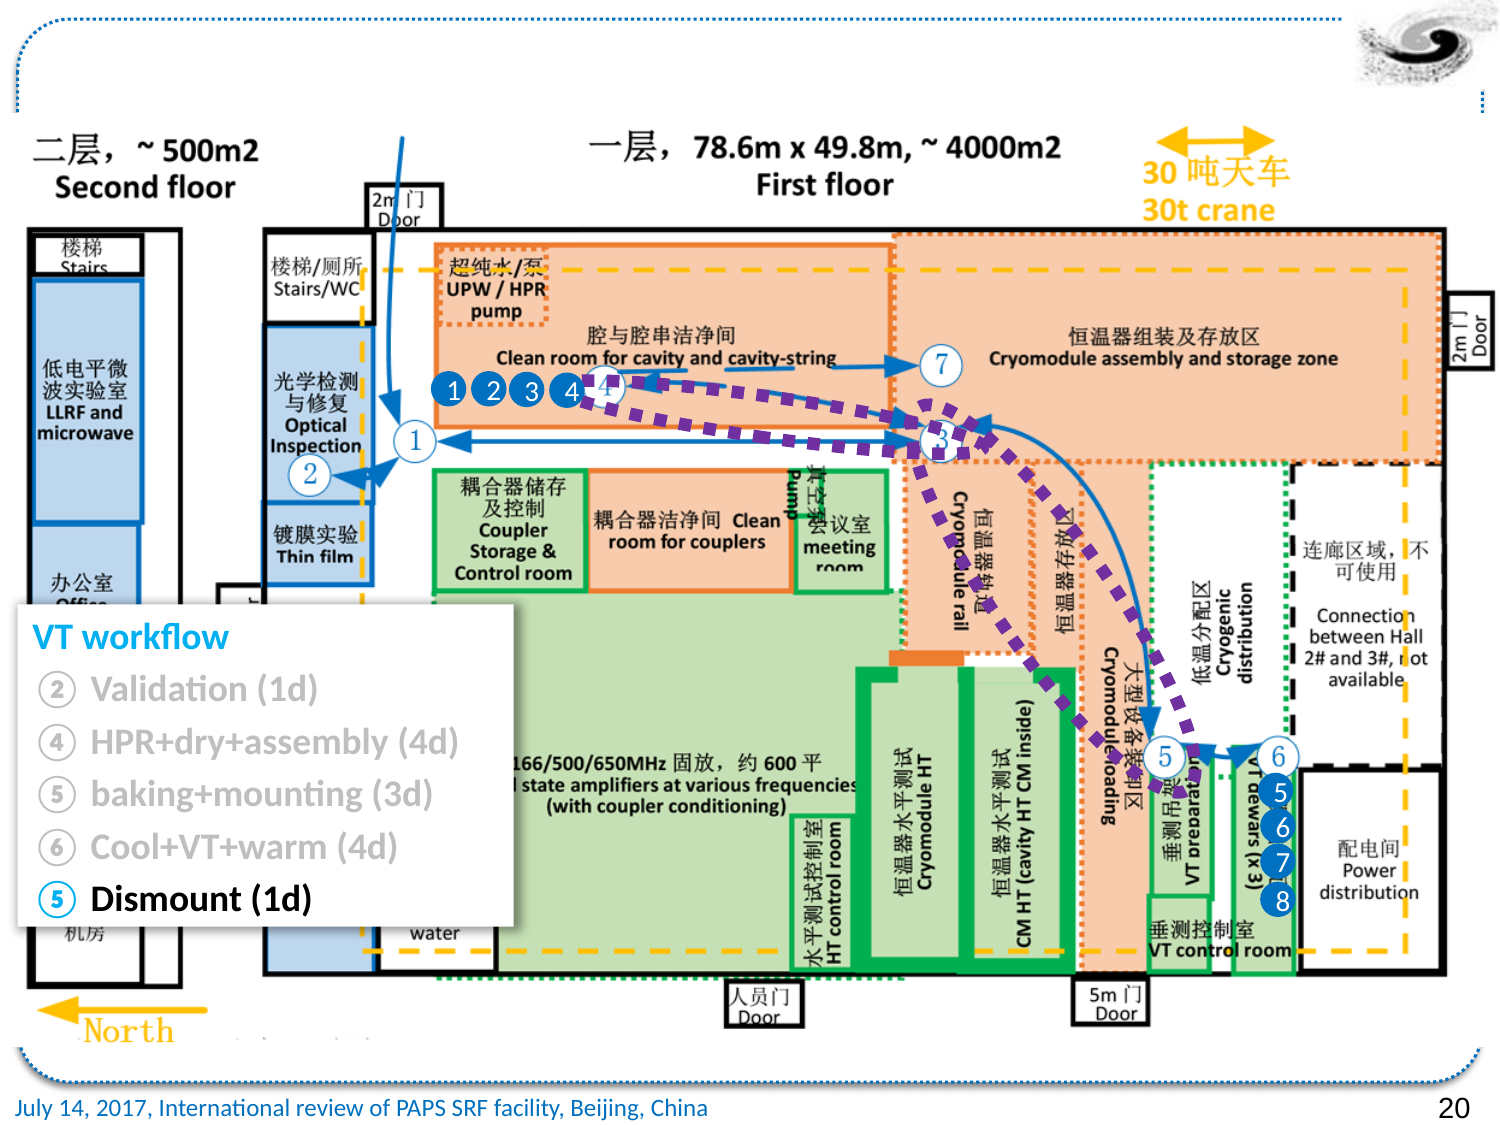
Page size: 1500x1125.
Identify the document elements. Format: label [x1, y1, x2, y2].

picture [1343, 0, 1500, 89]
picture [0, 113, 1500, 1047]
